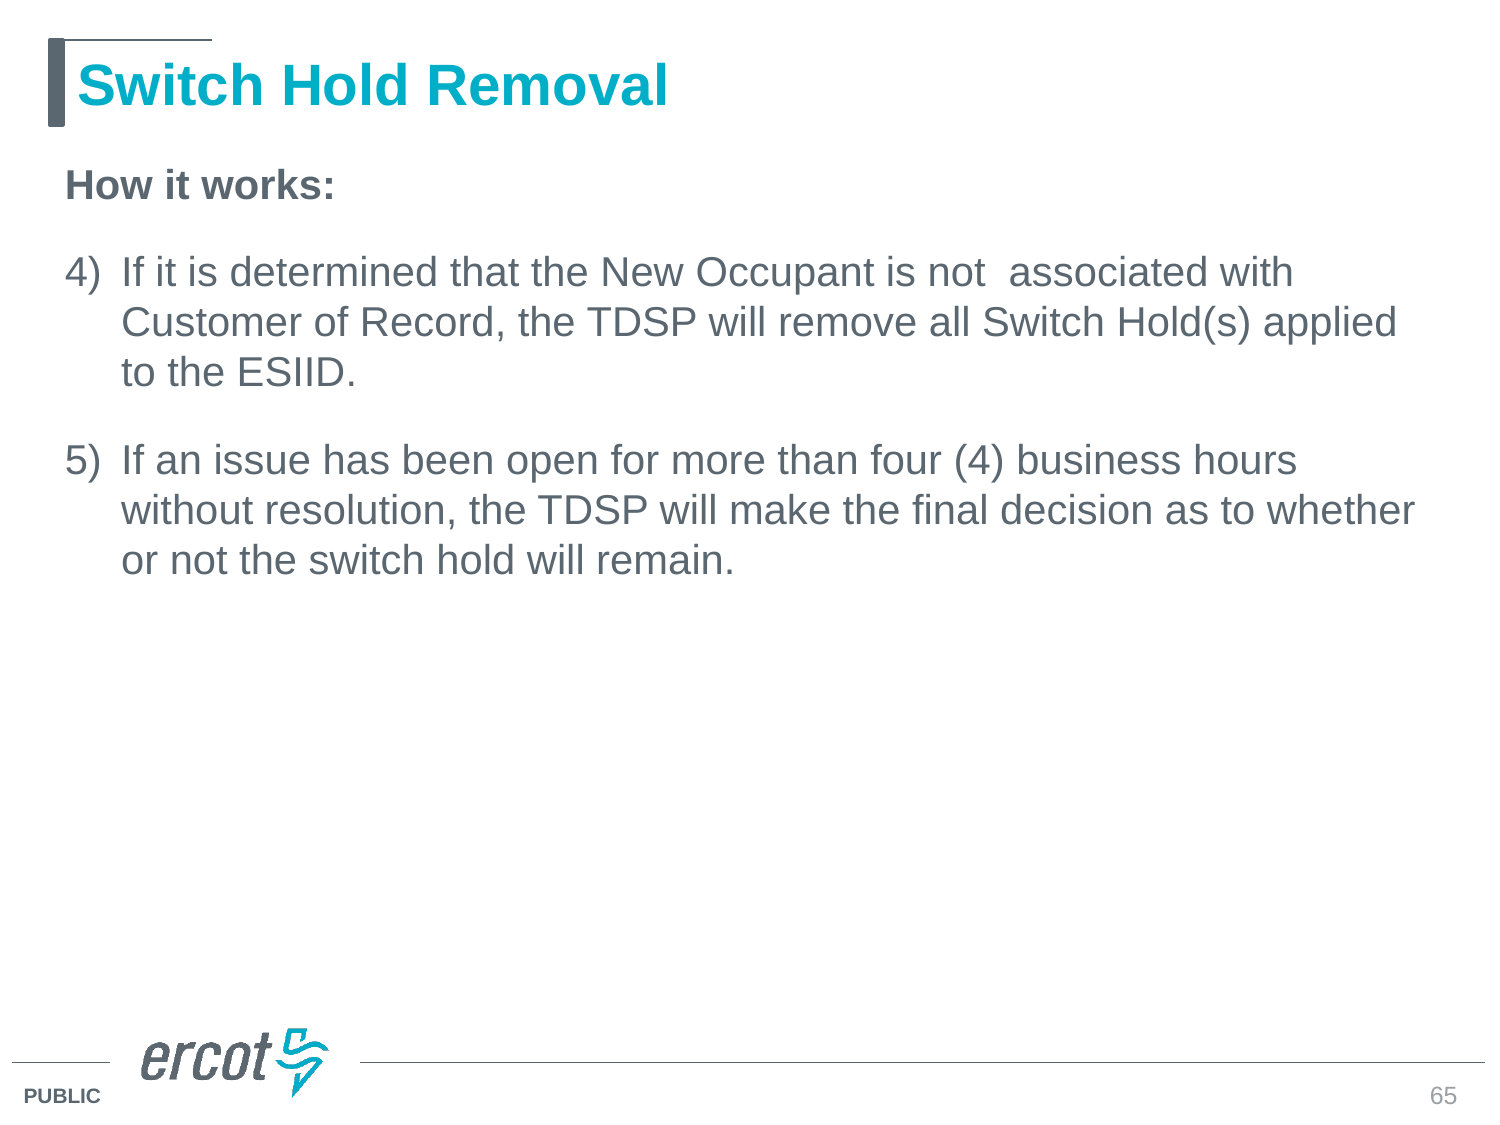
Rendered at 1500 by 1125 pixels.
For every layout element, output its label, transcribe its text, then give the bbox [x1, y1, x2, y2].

list How it works: If it is determined that the New Occupant is not associated with Customer of Record, the TDSP will remove all Switch Hold(s) applied to the ESIID. If an issue has been open for more than four (4) business hours without resolution, the TDSP will make the final decision as to whether or not the switch hold will remain. [50, 149, 1450, 613]
picture [137, 1024, 332, 1100]
title Switch Hold Removal [62, 39, 1450, 125]
slide_number 65 [1400, 1076, 1488, 1113]
